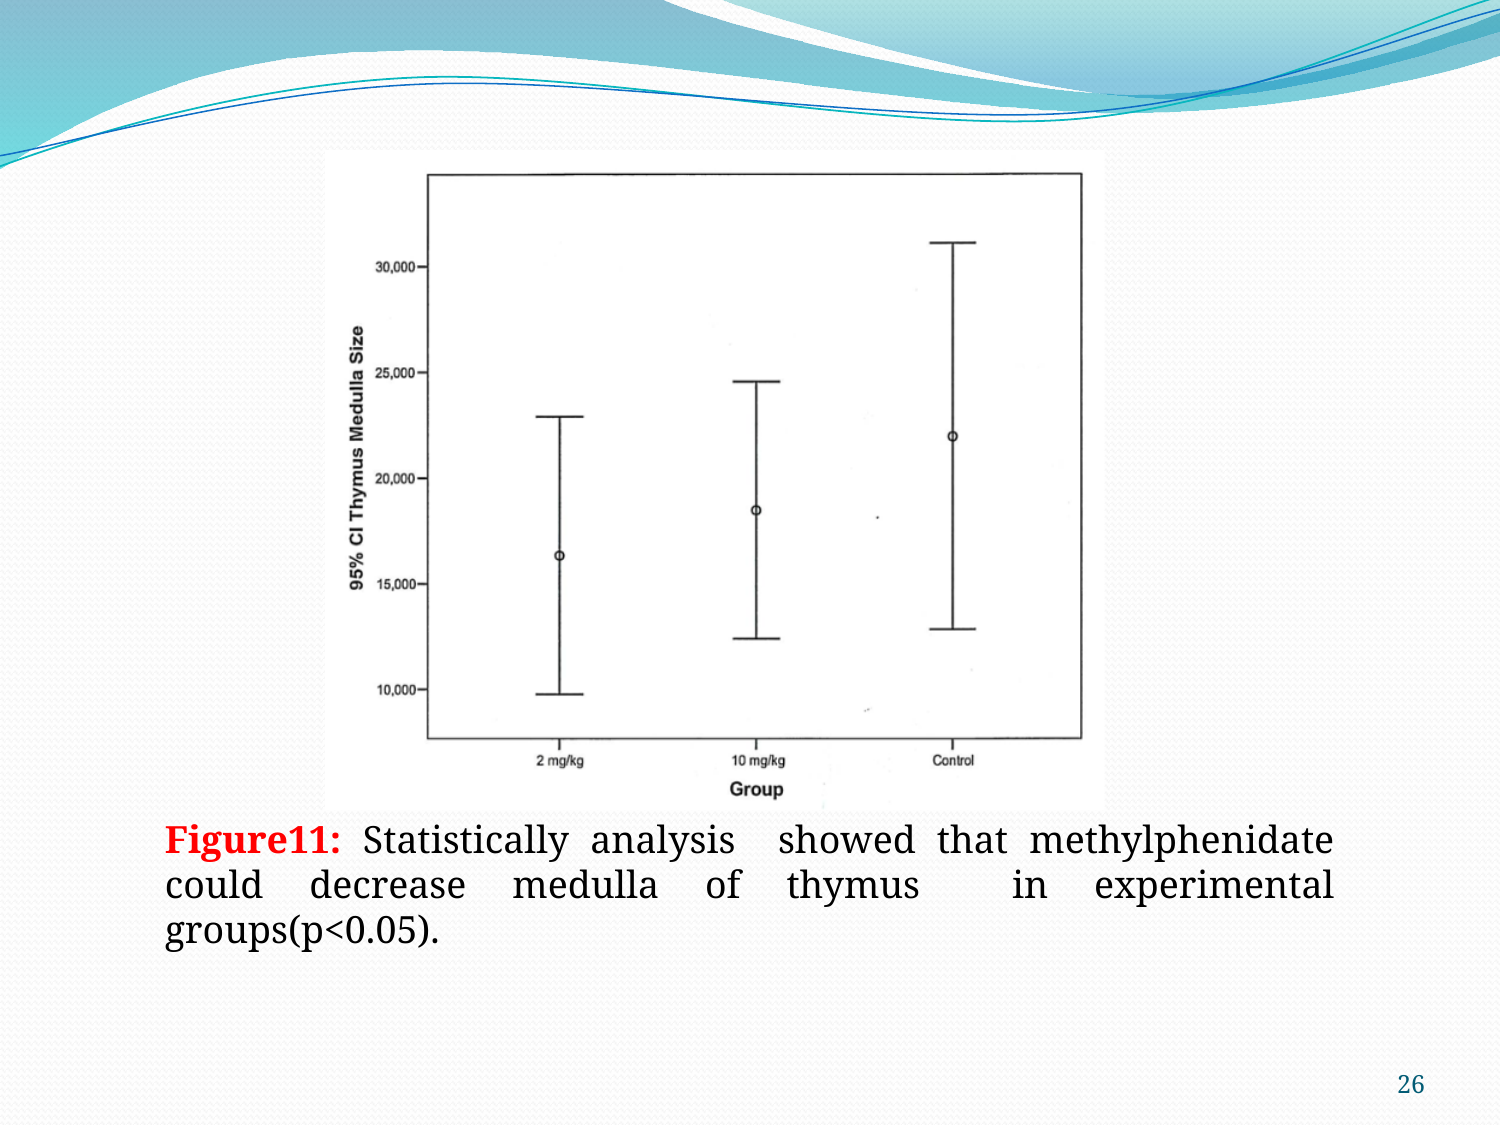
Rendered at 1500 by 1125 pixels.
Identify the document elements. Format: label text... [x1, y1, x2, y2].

slide_number 26 [1299, 1042, 1425, 1103]
picture [324, 149, 1105, 810]
text_box Figure11: Statistically analysis showed that methylphenidate could decrease medulla of thymus in experimental groups(p<0.05). [149, 809, 1350, 1004]
